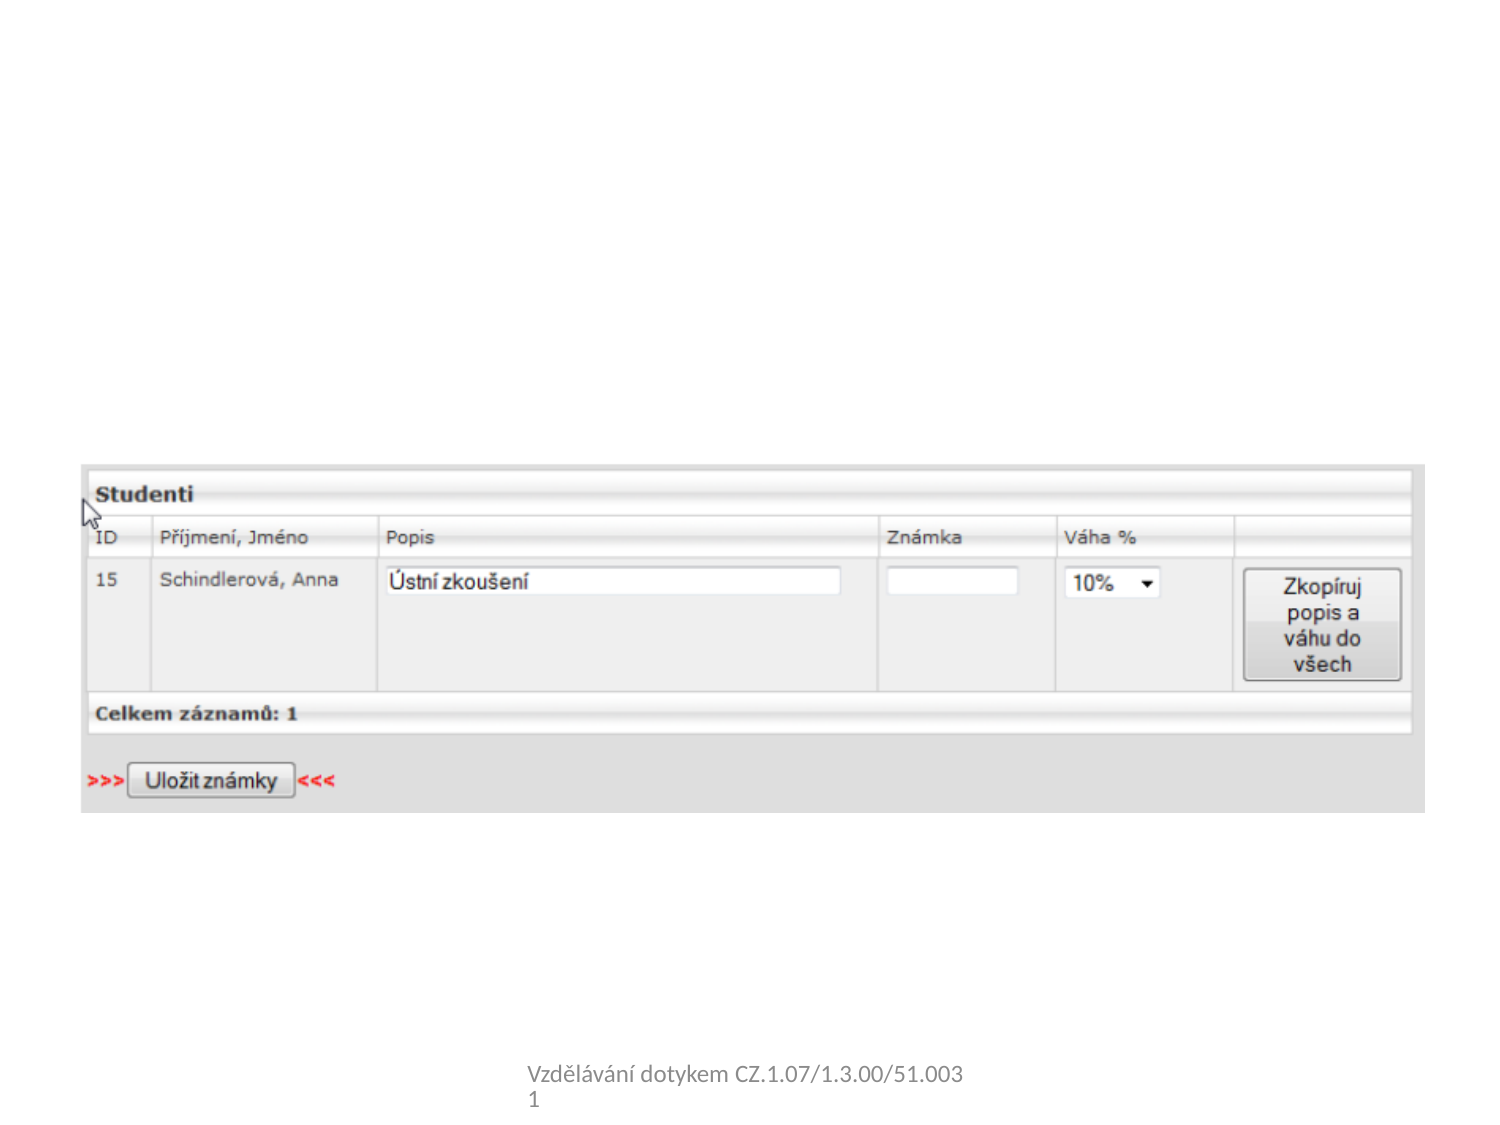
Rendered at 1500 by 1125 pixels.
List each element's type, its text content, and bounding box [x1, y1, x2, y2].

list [74, 262, 1426, 1006]
footer Vzdělávání dotykem CZ.1.07/1.3.00/51.0031 [512, 1042, 988, 1103]
